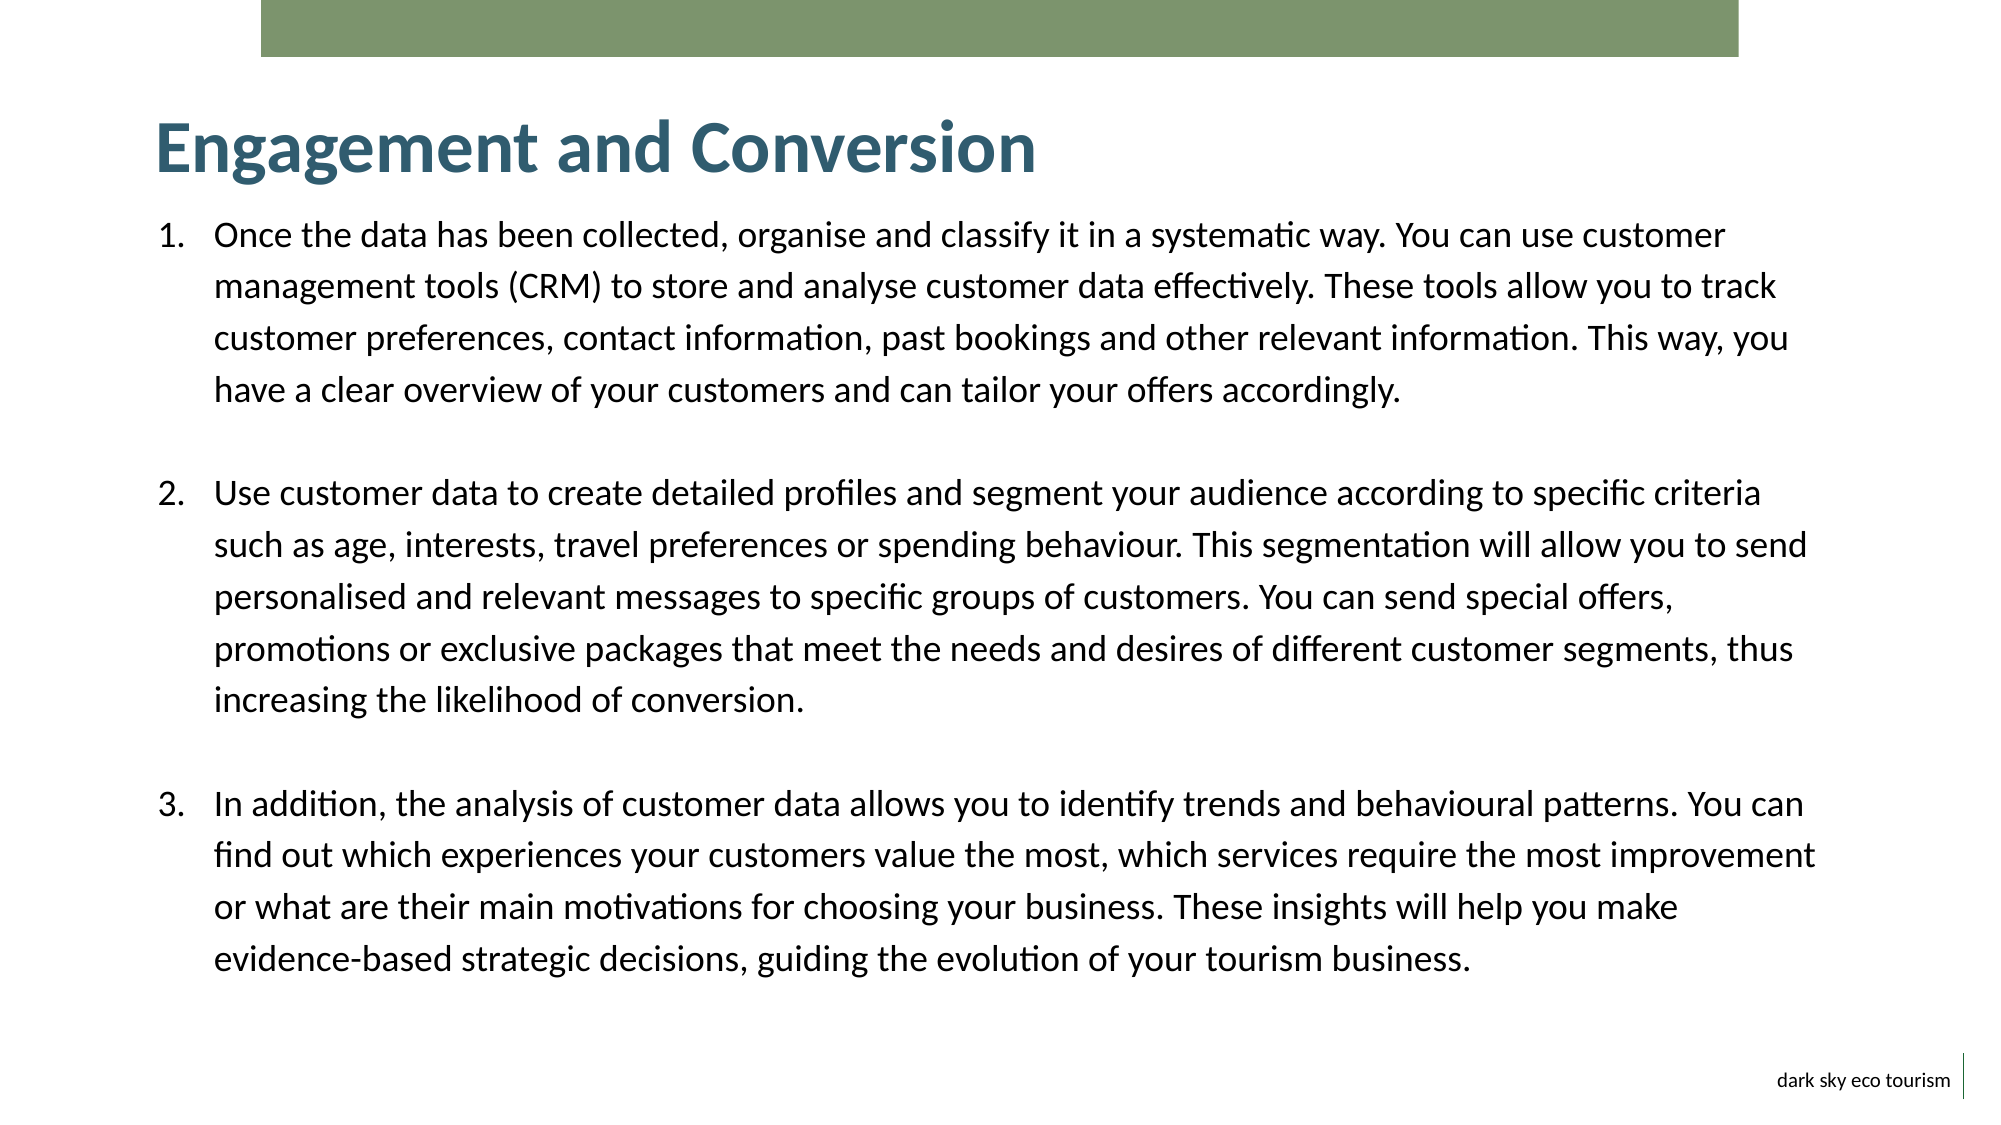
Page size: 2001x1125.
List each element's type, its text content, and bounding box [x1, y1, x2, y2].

list Engagement and Conversion [140, 76, 1860, 209]
list Once the data has been collected, organise and classify it in a systematic way. You can use customer management tools (CRM) to store and analyse customer data effectively. These tools allow you to track customer preferences, contact information, past bookings and other relevant information. This way, you have a clear overview of your customers and can tailor your offers accordingly. Use customer data to create detailed profiles and segment your audience according to specific criteria such as age, interests, travel preferences or spending behaviour. This segmentation will allow you to send personalised and relevant messages to specific groups of customers. You can send special offers, promotions or exclusive packages that meet the needs and desires of different customer segments, thus increasing the likelihood of conversion. In addition, the analysis of customer data allows you to identify trends and behavioural patterns. You can find out which experiences your customers value the most, which services require the most improvement or what are their main motivations for choosing your business. These insights will help you make evidence-based strategic decisions, guiding the evolution of your tourism business. [122, 195, 1843, 995]
